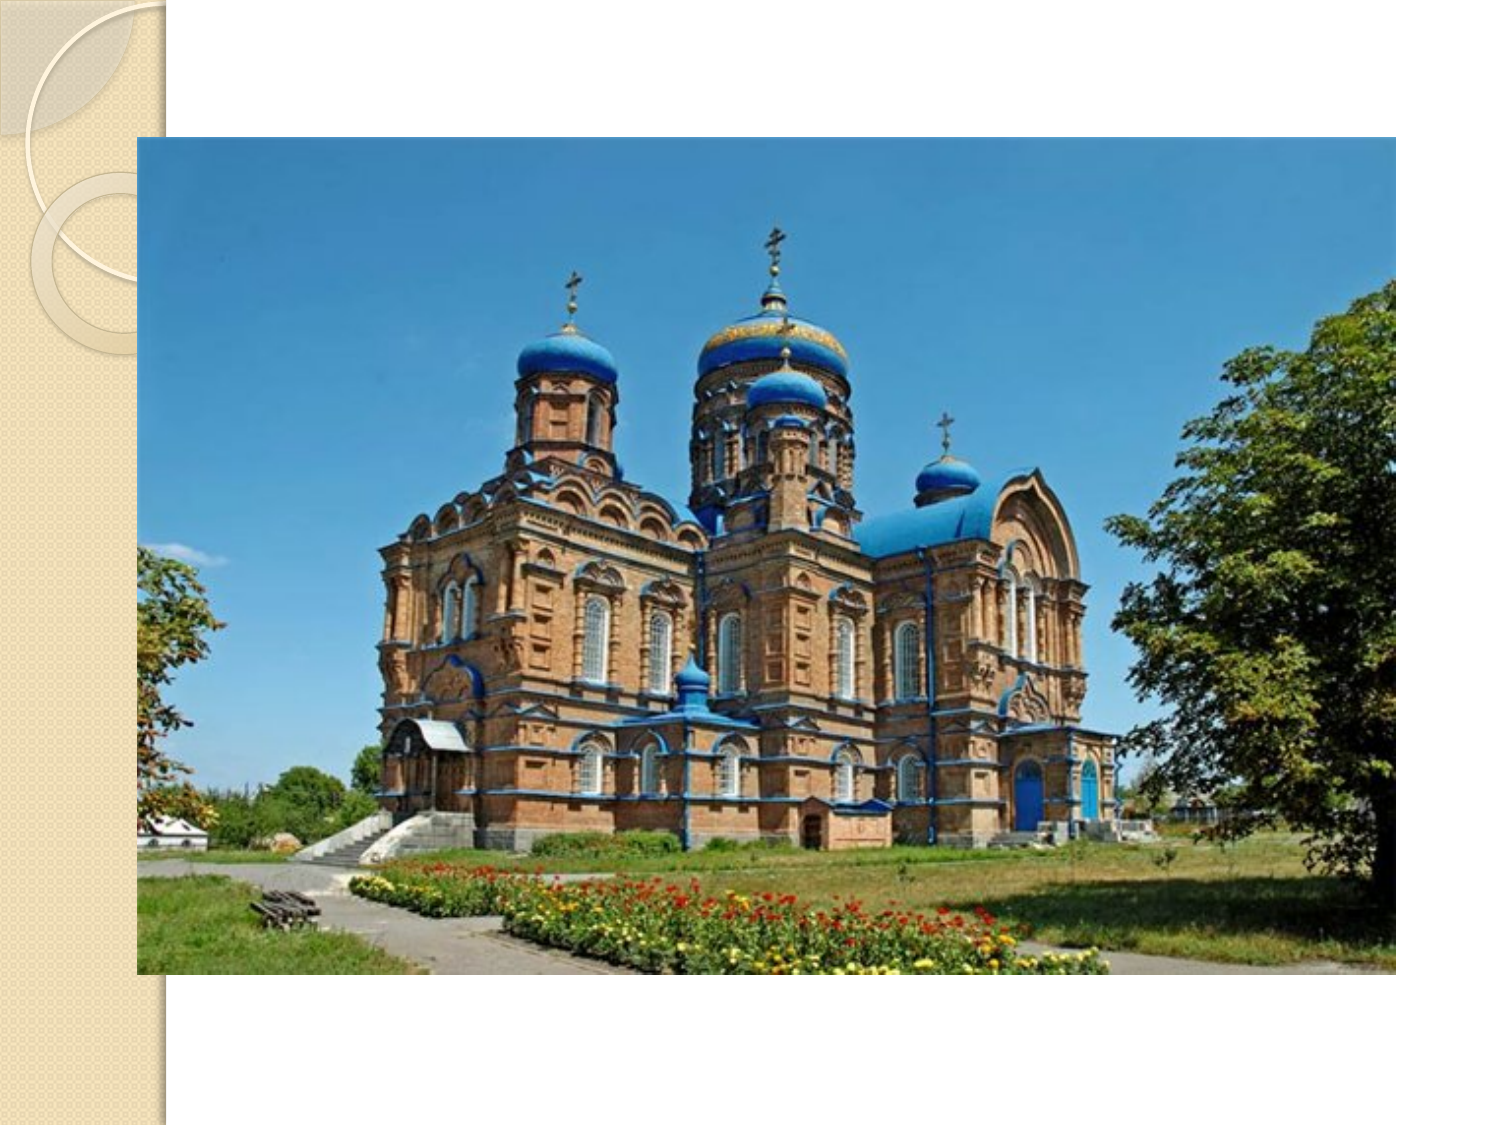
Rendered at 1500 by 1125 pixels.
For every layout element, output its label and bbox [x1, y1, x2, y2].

list [137, 137, 1396, 976]
